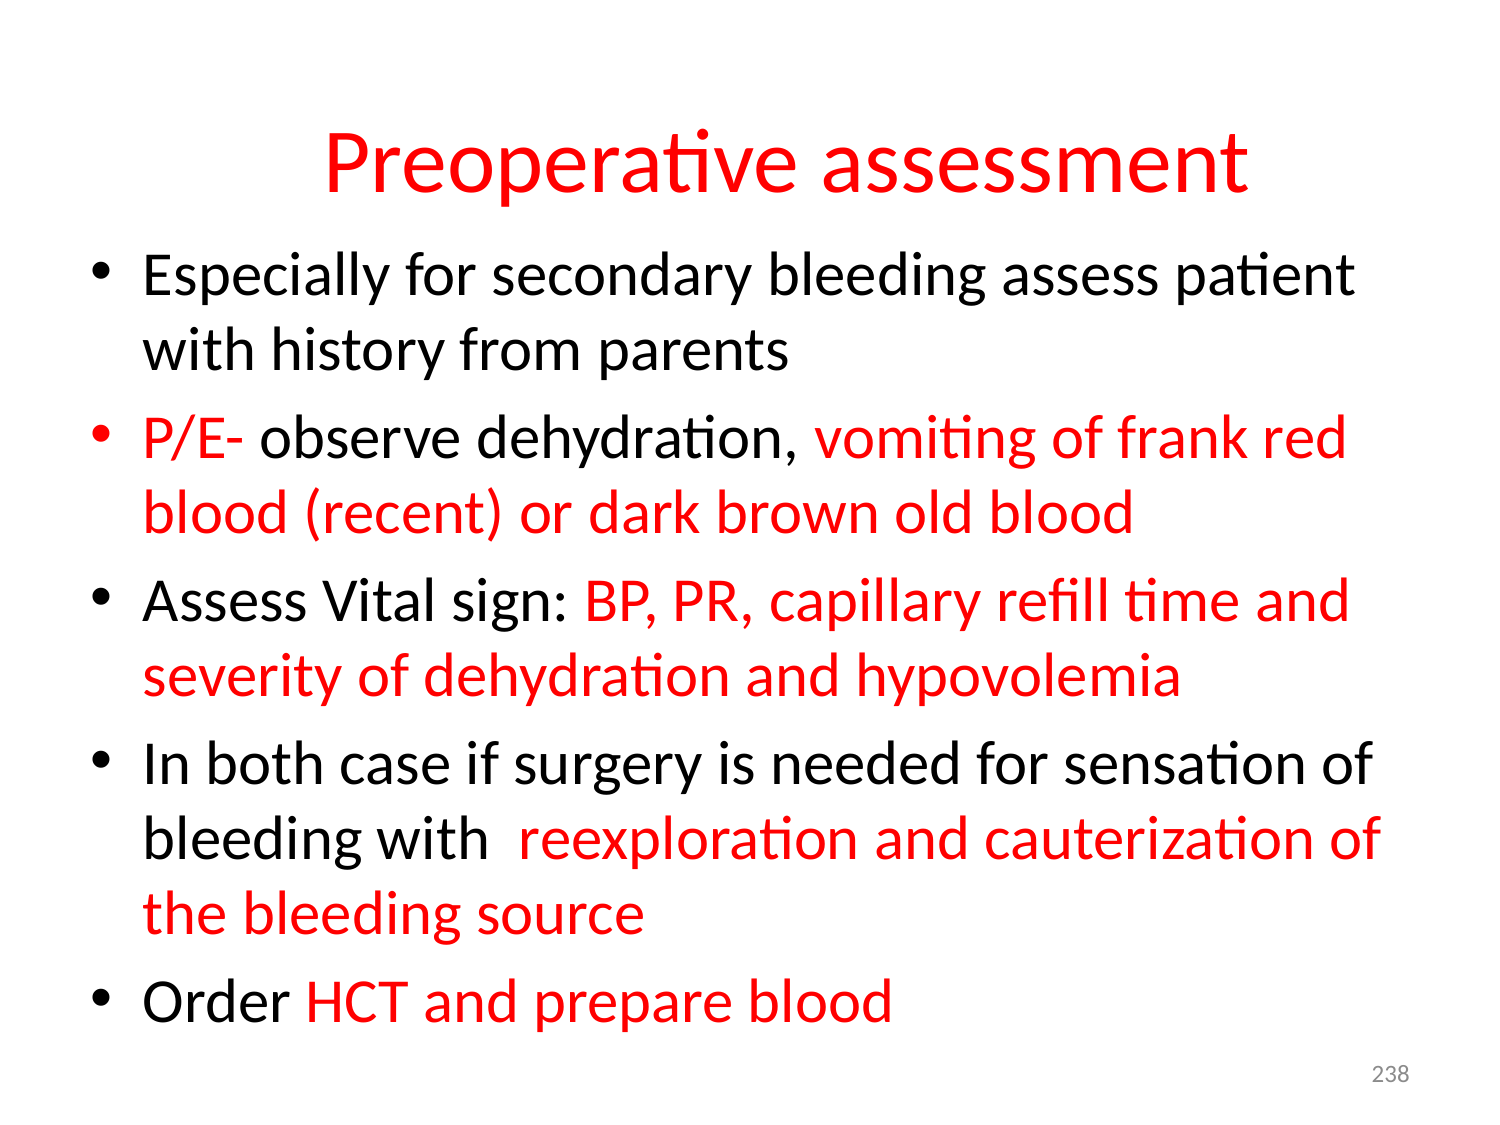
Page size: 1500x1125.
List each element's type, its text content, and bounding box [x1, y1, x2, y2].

slide_number 238 [1074, 1042, 1425, 1103]
list Especially for secondary bleeding assess patient with history from parents P/E- observe dehydration, vomiting of frank red blood (recent) or dark brown old blood Assess Vital sign: BP, PR, capillary refill time and severity of dehydration and hypovolemia In both case if surgery is needed for sensation of bleeding with reexploration and cauterization of the bleeding source Order HCT and prepare blood [75, 224, 1425, 1050]
title Preoperative assessment [112, 62, 1463, 250]
